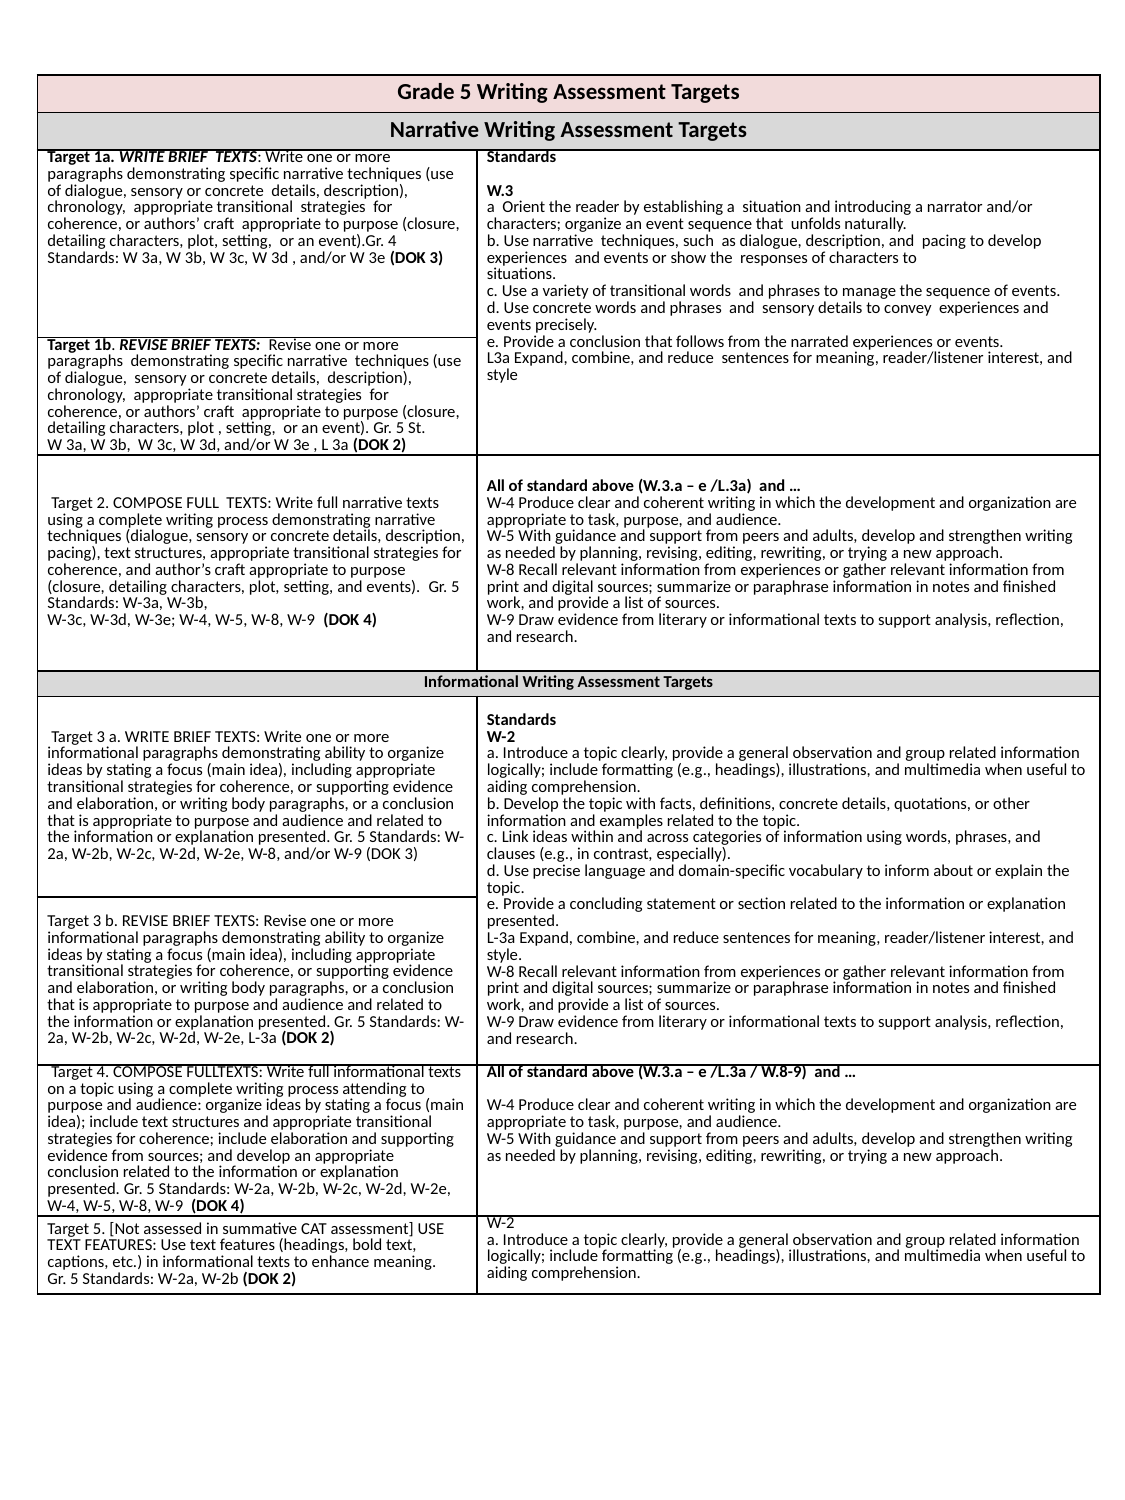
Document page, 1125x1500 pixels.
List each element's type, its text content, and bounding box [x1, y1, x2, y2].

table_cell Informational Writing Assessment Targets [38, 672, 1099, 696]
table_cell Target 4. COMPOSE FULLTEXTS: Write full informational texts on a topic using a complete writing process attending to purpose and audience: organize ideas by stating a focus (main idea); include text structures and appropriate transitional strategies for coherence; include elaboration and supporting evidence from sources; and develop an appropriate conclusion related to the information or explanation presented. Gr. 5 Standards: W-2a, W-2b, W-2c, W-2d, W-2e, W-4, W-5, W-8, W-9 (DOK 4) [38, 1066, 476, 1215]
table_header Grade 5 Writing Assessment Targets [38, 76, 1099, 112]
table_cell Standards W-2 a. Introduce a topic clearly, provide a general observation and group related information logically; include formatting (e.g., headings), illustrations, and multimedia when useful to aiding comprehension. b. Develop the topic with facts, definitions, concrete details, quotations, or other information and examples related to the topic. c. Link ideas within and across categories of information using words, phrases, and clauses (e.g., in contrast, especially). d. Use precise language and domain-specific vocabulary to inform about or explain the topic. e. Provide a concluding statement or section related to the information or explanation presented. L-3a Expand, combine, and reduce sentences for meaning, reader/listener interest, and style. W-8 Recall relevant information from experiences or gather relevant information from print and digital sources; summarize or paraphrase information in notes and finished work, and provide a list of sources. W-9 Draw evidence from literary or informational texts to support analysis, reflection, and research. [478, 697, 1099, 1064]
table_cell Target 3 a. WRITE BRIEF TEXTS: Write one or more informational paragraphs demonstrating ability to organize ideas by stating a focus (main idea), including appropriate transitional strategies for coherence, or supporting evidence and elaboration, or writing body paragraphs, or a conclusion that is appropriate to purpose and audience and related to the information or explanation presented. Gr. 5 Standards: W-2a, W-2b, W-2c, W-2d, W-2e, W-8, and/or W-9 (DOK 3) [38, 697, 476, 896]
table_cell Target 2. COMPOSE FULL TEXTS: Write full narrative texts using a complete writing process demonstrating narrative techniques (dialogue, sensory or concrete details, description, pacing), text structures, appropriate transitional strategies for coherence, and author’s craft appropriate to purpose (closure, detailing characters, plot, setting, and events). Gr. 5 Standards: W-3a, W-3b, W-3c, W-3d, W-3e; W-4, W-5, W-8, W-9 (DOK 4) [38, 456, 476, 670]
table_cell Target 3 b. REVISE BRIEF TEXTS: Revise one or more informational paragraphs demonstrating ability to organize ideas by stating a focus (main idea), including appropriate transitional strategies for coherence, or supporting evidence and elaboration, or writing body paragraphs, or a conclusion that is appropriate to purpose and audience and related to the information or explanation presented. Gr. 5 Standards: W-2a, W-2b, W-2c, W-2d, W-2e, L-3a (DOK 2) [38, 898, 476, 1064]
table_cell W-2 a. Introduce a topic clearly, provide a general observation and group related information logically; include formatting (e.g., headings), illustrations, and multimedia when useful to aiding comprehension. [478, 1217, 1099, 1293]
table_cell Target 1b. REVISE BRIEF TEXTS: Revise one or more paragraphs demonstrating specific narrative techniques (use of dialogue, sensory or concrete details, description), chronology, appropriate transitional strategies for coherence, or authors’ craft appropriate to purpose (closure, detailing characters, plot , setting, or an event). Gr. 5 St. W 3a, W 3b, W 3c, W 3d, and/or W 3e , L 3a (DOK 2) [38, 338, 476, 454]
table_cell Narrative Writing Assessment Targets [38, 113, 1099, 149]
table_cell All of standard above (W.3.a – e /L.3a / W.8-9) and … W-4 Produce clear and coherent writing in which the development and organization are appropriate to task, purpose, and audience. W-5 With guidance and support from peers and adults, develop and strengthen writing as needed by planning, revising, editing, rewriting, or trying a new approach. [478, 1066, 1099, 1215]
table_cell All of standard above (W.3.a – e /L.3a) and … W-4 Produce clear and coherent writing in which the development and organization are appropriate to task, purpose, and audience. W-5 With guidance and support from peers and adults, develop and strengthen writing as needed by planning, revising, editing, rewriting, or trying a new approach. W-8 Recall relevant information from experiences or gather relevant information from print and digital sources; summarize or paraphrase information in notes and finished work, and provide a list of sources. W-9 Draw evidence from literary or informational texts to support analysis, reflection, and research. [478, 456, 1099, 670]
table_cell Standards W.3 a Orient the reader by establishing a situation and introducing a narrator and/or characters; organize an event sequence that unfolds naturally. b. Use narrative techniques, such as dialogue, description, and pacing to develop experiences and events or show the responses of characters to situations. c. Use a variety of transitional words and phrases to manage the sequence of events. d. Use concrete words and phrases and sensory details to convey experiences and events precisely. e. Provide a conclusion that follows from the narrated experiences or events. L3a Expand, combine, and reduce sentences for meaning, reader/listener interest, and style [478, 151, 1099, 454]
table_cell Target 1a. WRITE BRIEF TEXTS: Write one or more paragraphs demonstrating specific narrative techniques (use of dialogue, sensory or concrete details, description), chronology, appropriate transitional strategies for coherence, or authors’ craft appropriate to purpose (closure, detailing characters, plot, setting, or an event).Gr. 4 Standards: W 3a, W 3b, W 3c, W 3d , and/or W 3e (DOK 3) [38, 151, 476, 337]
table_cell Target 5. [Not assessed in summative CAT assessment] USE TEXT FEATURES: Use text features (headings, bold text, captions, etc.) in informational texts to enhance meaning. Gr. 5 Standards: W-2a, W-2b (DOK 2) [38, 1217, 476, 1293]
